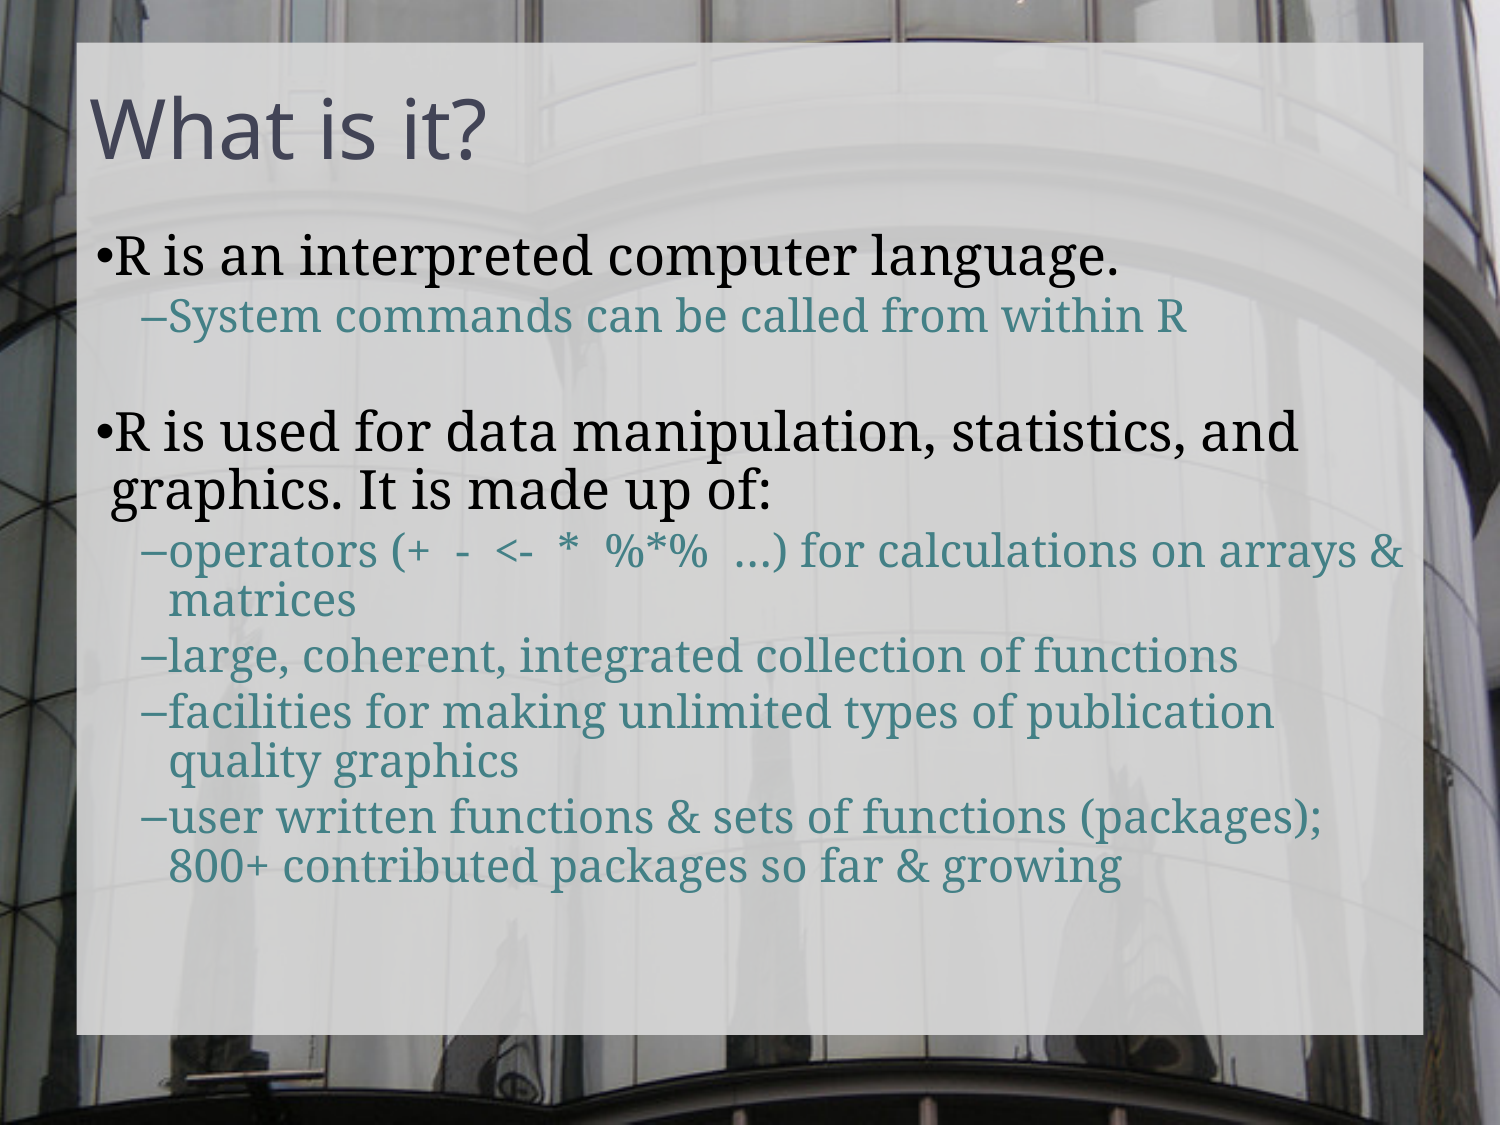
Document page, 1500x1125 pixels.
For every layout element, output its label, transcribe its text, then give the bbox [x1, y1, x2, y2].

text_box R is an interpreted computer language. System commands can be called from within R R is used for data manipulation, statistics, and graphics. It is made up of: operators (+ - <- * %*% …) for calculations on arrays & matrices large, coherent, integrated collection of functions facilities for making unlimited types of publication quality graphics user written functions & sets of functions (packages); 800+ contributed packages so far & growing [74, 220, 1425, 930]
text_box What is it? [74, 18, 1425, 220]
picture [0, 0, 1500, 1125]
text_box [75, 930, 1425, 1037]
